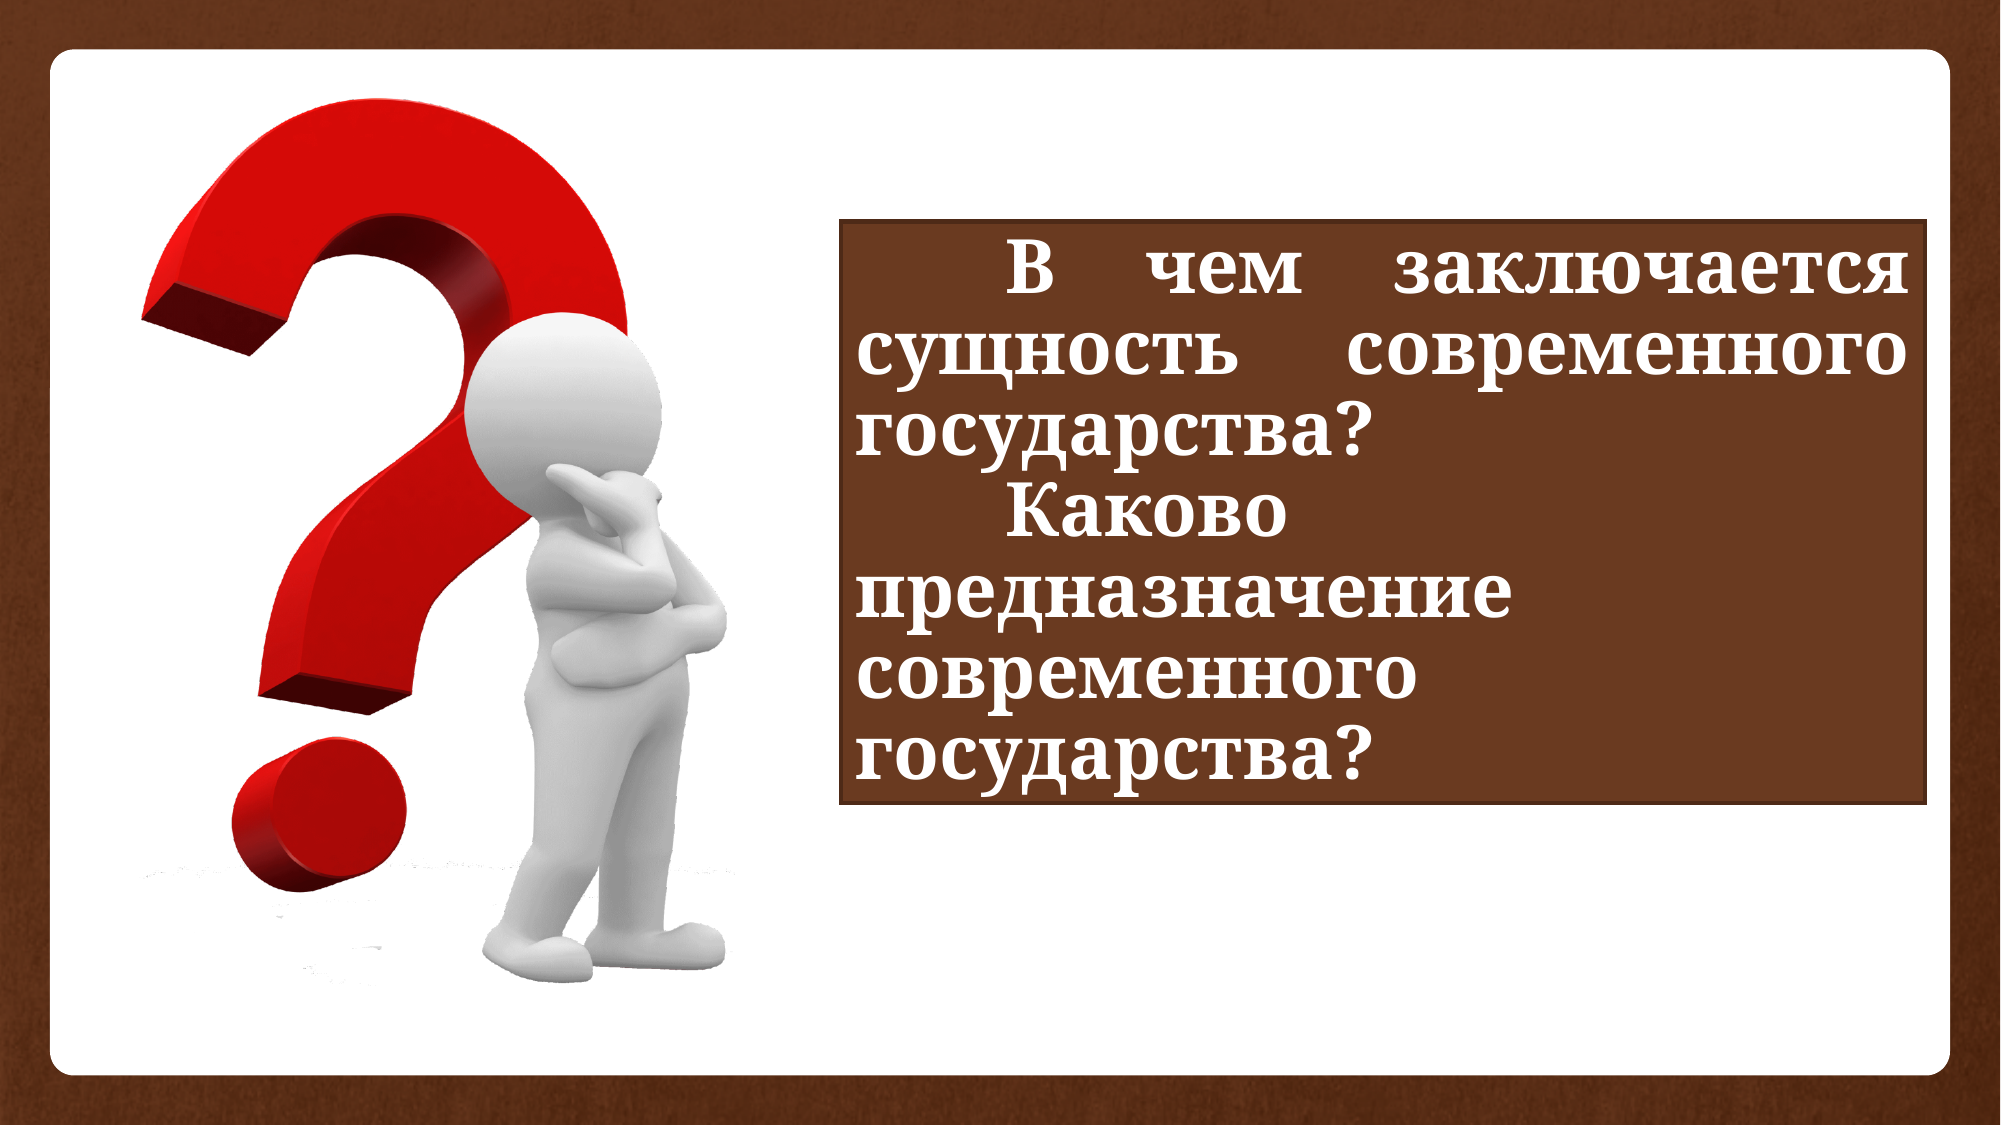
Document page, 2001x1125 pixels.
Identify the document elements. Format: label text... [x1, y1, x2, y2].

picture [139, 95, 735, 987]
text_box В чем заключается сущность современного государства? Каково предназначение современного государства? [839, 219, 1927, 805]
